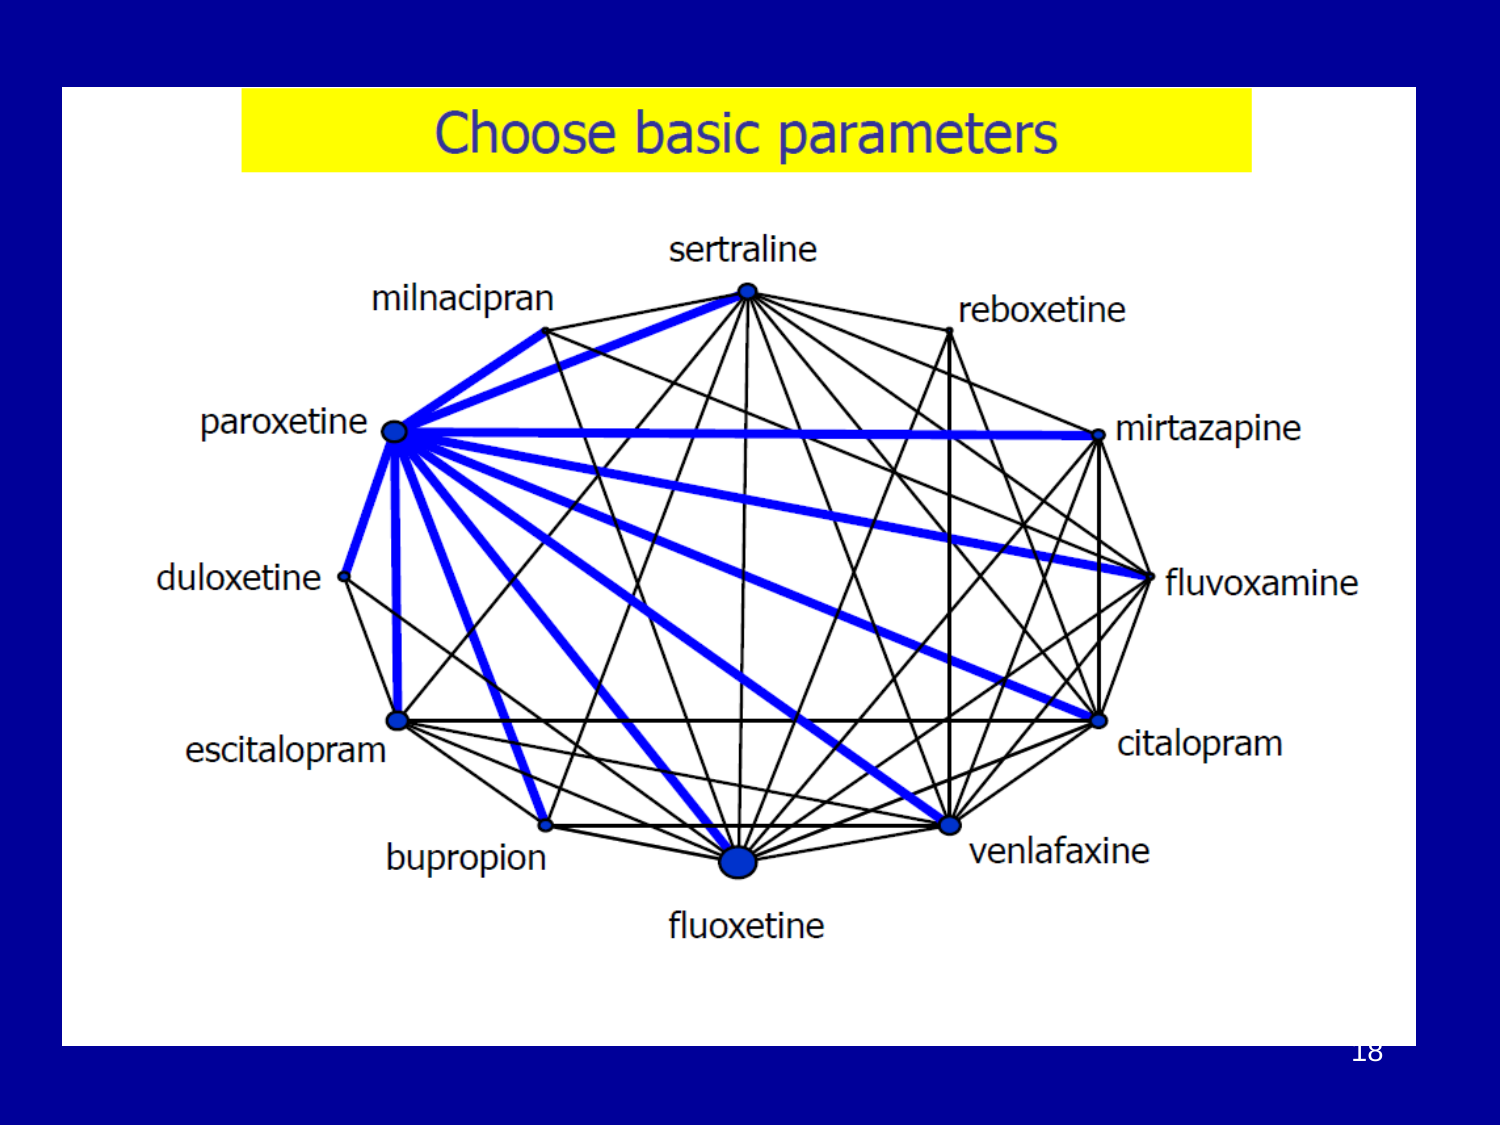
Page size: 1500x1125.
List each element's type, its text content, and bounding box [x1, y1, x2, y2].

slide_number 18 [1087, 1056, 1399, 1099]
picture [62, 87, 1416, 1046]
